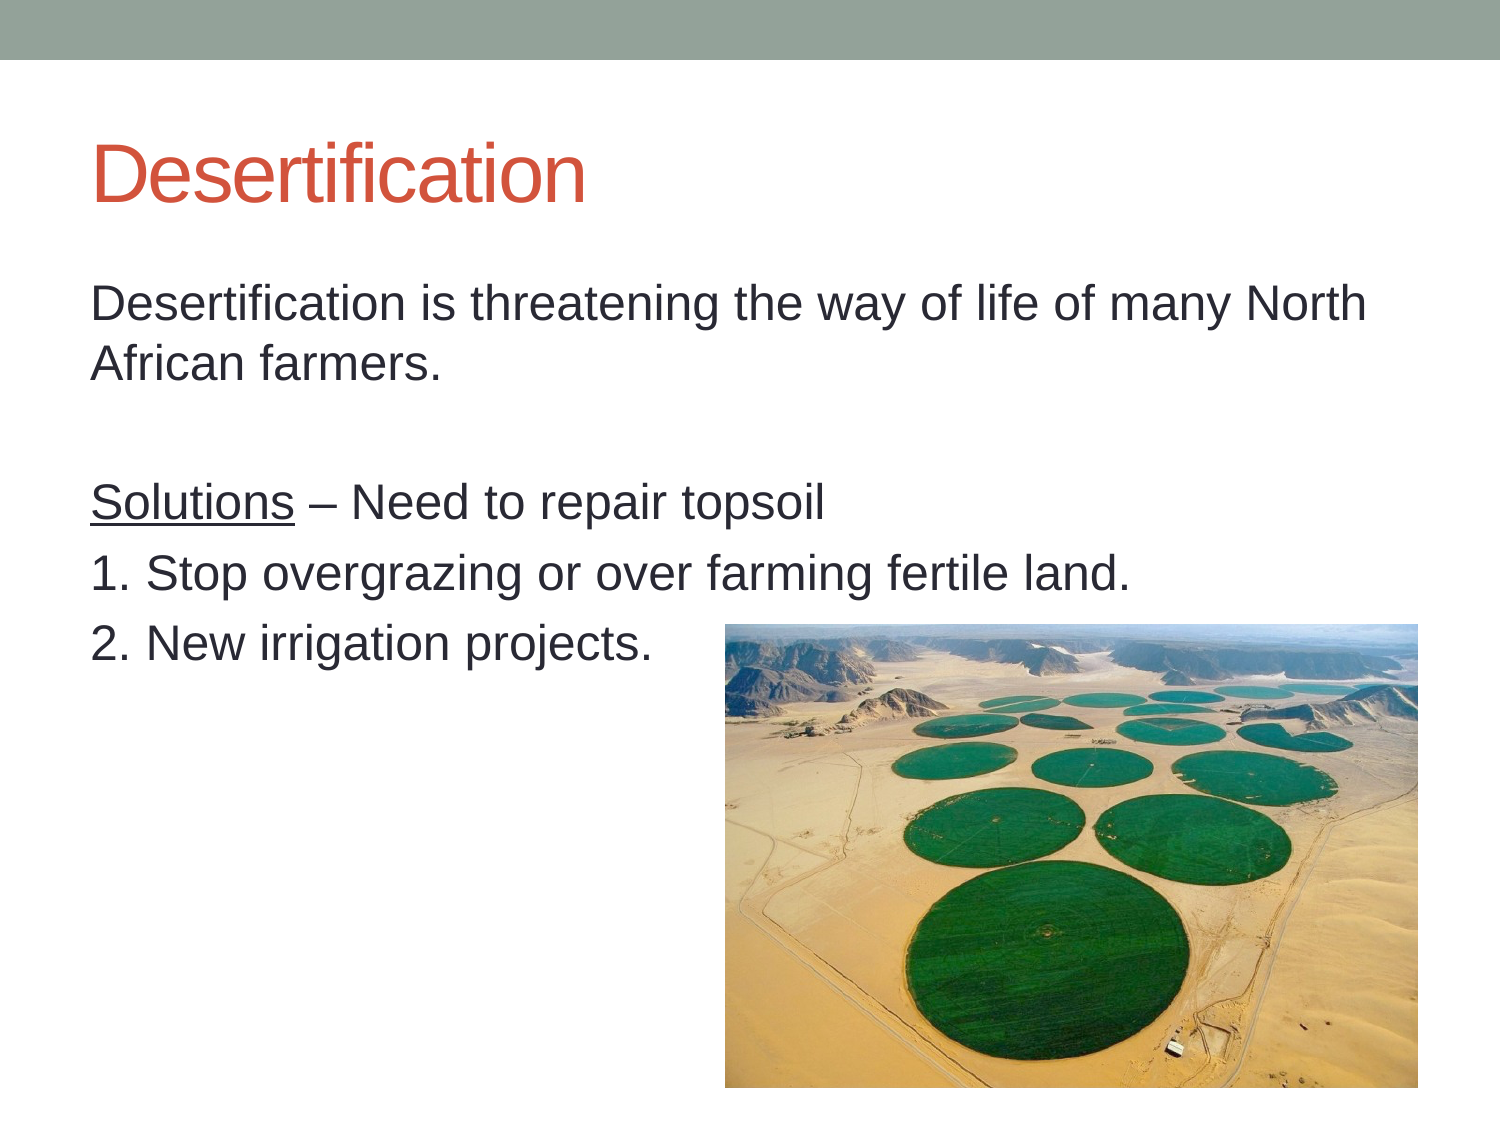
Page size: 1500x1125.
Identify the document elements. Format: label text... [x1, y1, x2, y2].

title Desertification [75, 87, 1425, 250]
list Desertification is threatening the way of life of many North African farmers. Solutions – Need to repair topsoil 1. Stop overgrazing or over farming fertile land. 2. New irrigation projects. [75, 262, 1425, 1063]
picture [724, 624, 1419, 1088]
